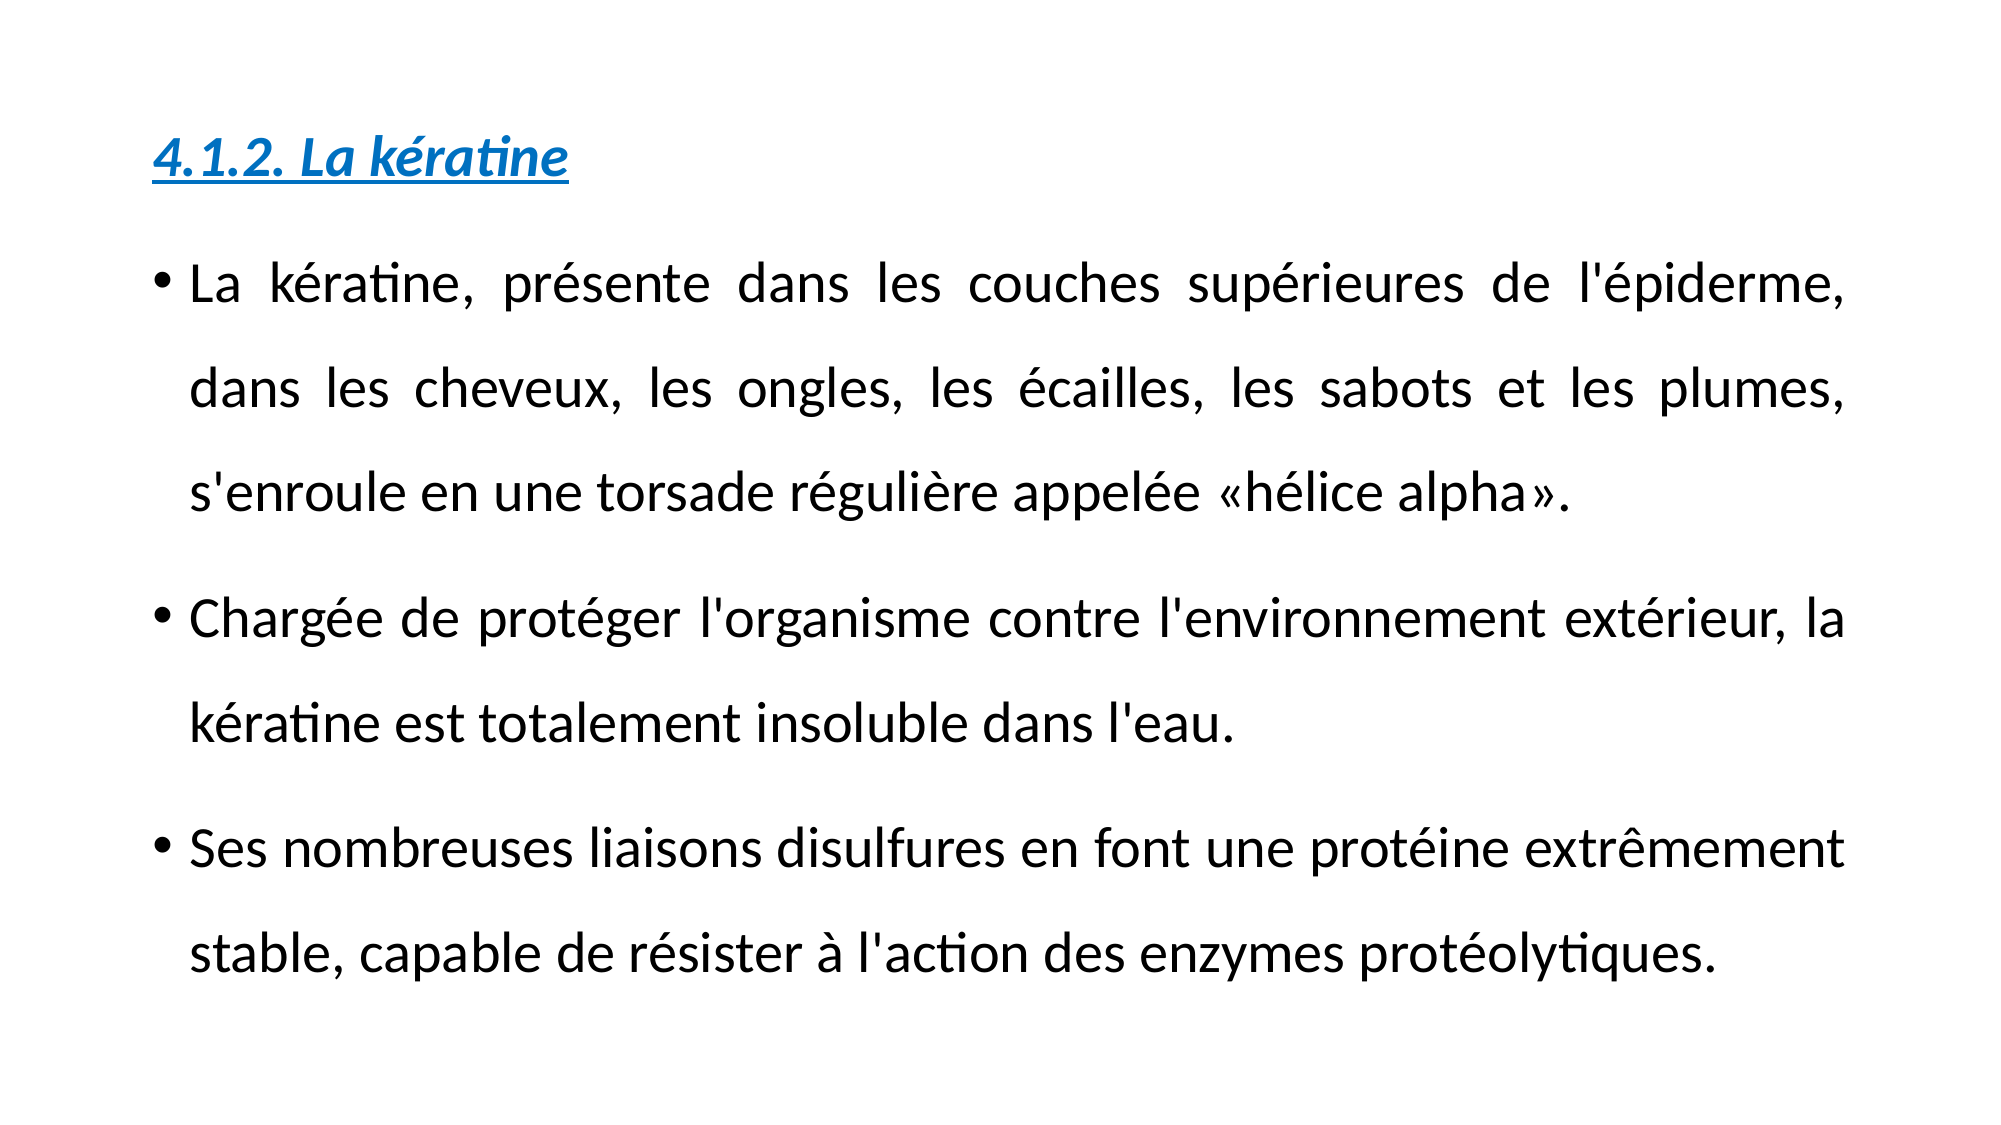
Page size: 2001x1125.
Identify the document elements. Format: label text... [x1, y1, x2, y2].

list 4.1.2. La kératine La kératine, présente dans les couches supérieures de l'épiderme, dans les cheveux, les ongles, les écailles, les sabots et les plumes, s'enroule en une torsade régulière appelée «hélice alpha». Chargée de protéger l'organisme contre l'environnement extérieur, la kératine est totalement insoluble dans l'eau. Ses nombreuses liaisons disulfures en font une protéine extrêmement stable, capable de résister à l'action des enzymes protéolytiques. [137, 76, 1863, 1014]
